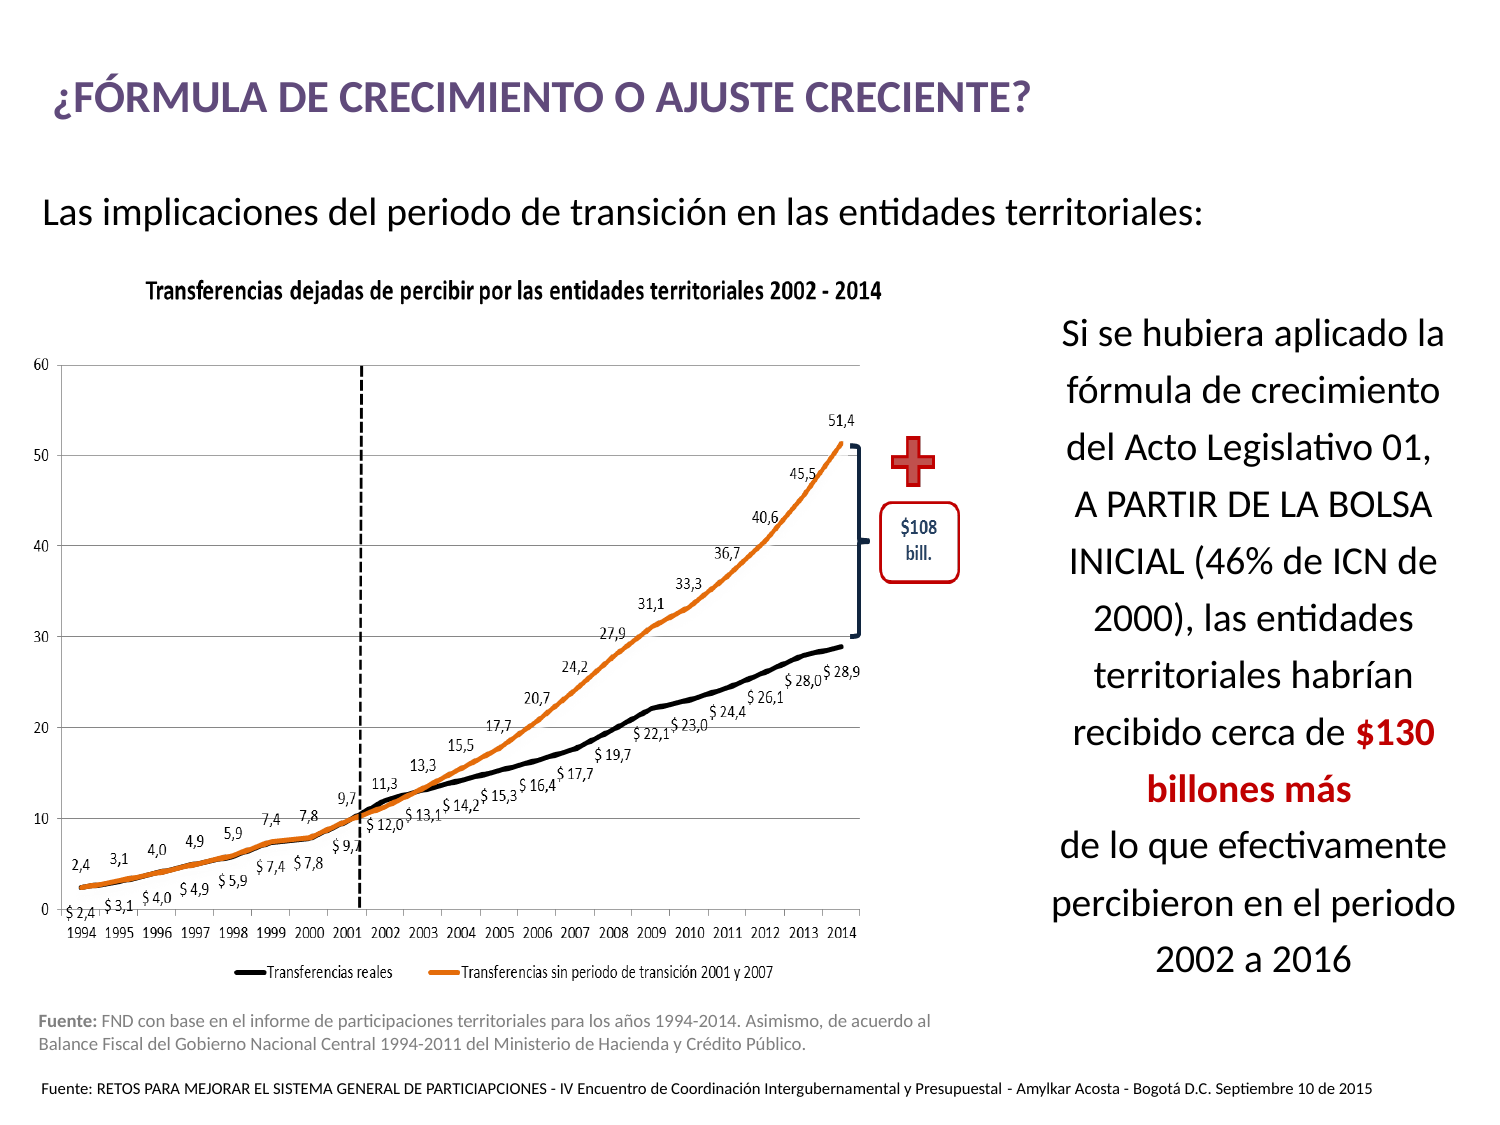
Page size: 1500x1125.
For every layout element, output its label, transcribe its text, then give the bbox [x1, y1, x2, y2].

text_box Las implicaciones del periodo de transición en las entidades territoriales: [30, 180, 1446, 288]
text_box Fuente: FND con base en el informe de participaciones territoriales para los años 1994-2014. Asimismo, de acuerdo al Balance Fiscal del Gobierno Nacional Central 1994-2011 del Ministerio de Hacienda y Crédito Público. [26, 1007, 990, 1060]
title ¿FÓRMULA DE CRECIMIENTO O AJUSTE CRECIENTE? [6, 19, 1188, 169]
text_box Fuente: RETOS PARA MEJORAR EL SISTEMA GENERAL DE PARTICIAPCIONES - IV Encuentro de Coordinación Intergubernamental y Presupuestal - Amylkar Acosta - Bogotá D.C. Septiembre 10 de 2015 [26, 1070, 1481, 1106]
text_box Si se hubiera aplicado la fórmula de crecimiento del Acto Legislativo 01, A PARTIR DE LA BOLSA INICIAL (46% de ICN de 2000), las entidades territoriales habrían recibido cerca de $130 billones más de lo que efectivamente percibieron en el periodo 2002 a 2016 [1026, 291, 1481, 987]
picture [13, 241, 990, 999]
